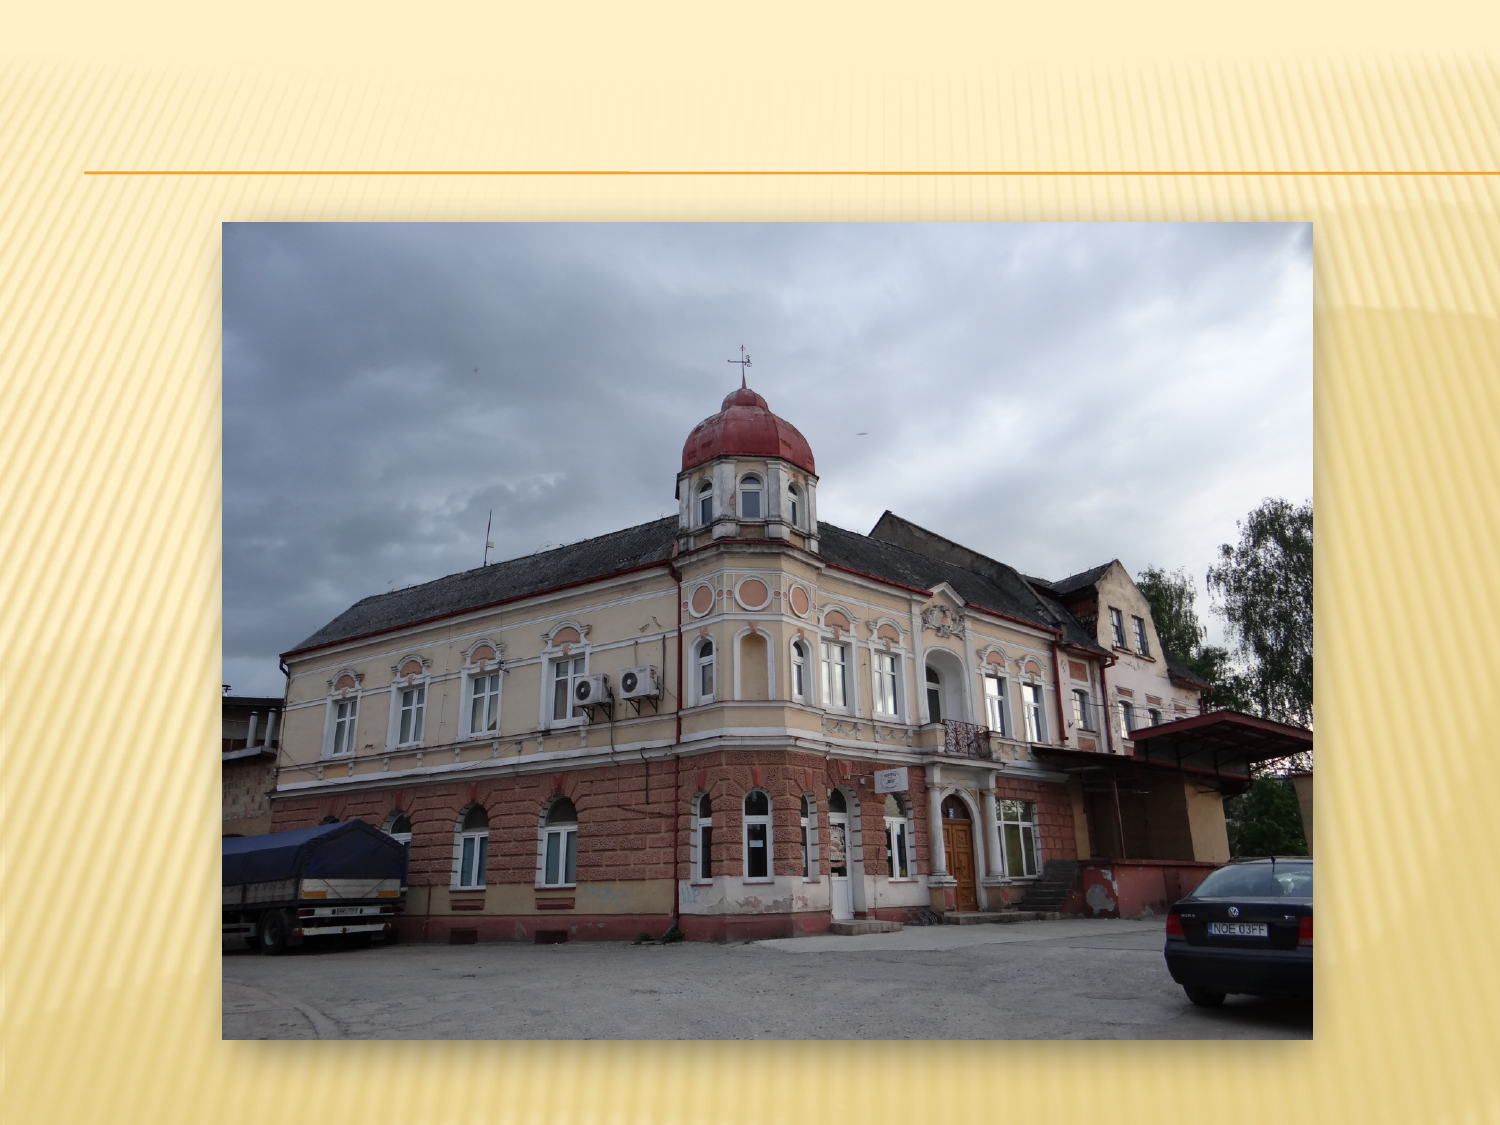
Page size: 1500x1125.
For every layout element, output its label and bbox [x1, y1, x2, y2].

list [222, 222, 1313, 1041]
